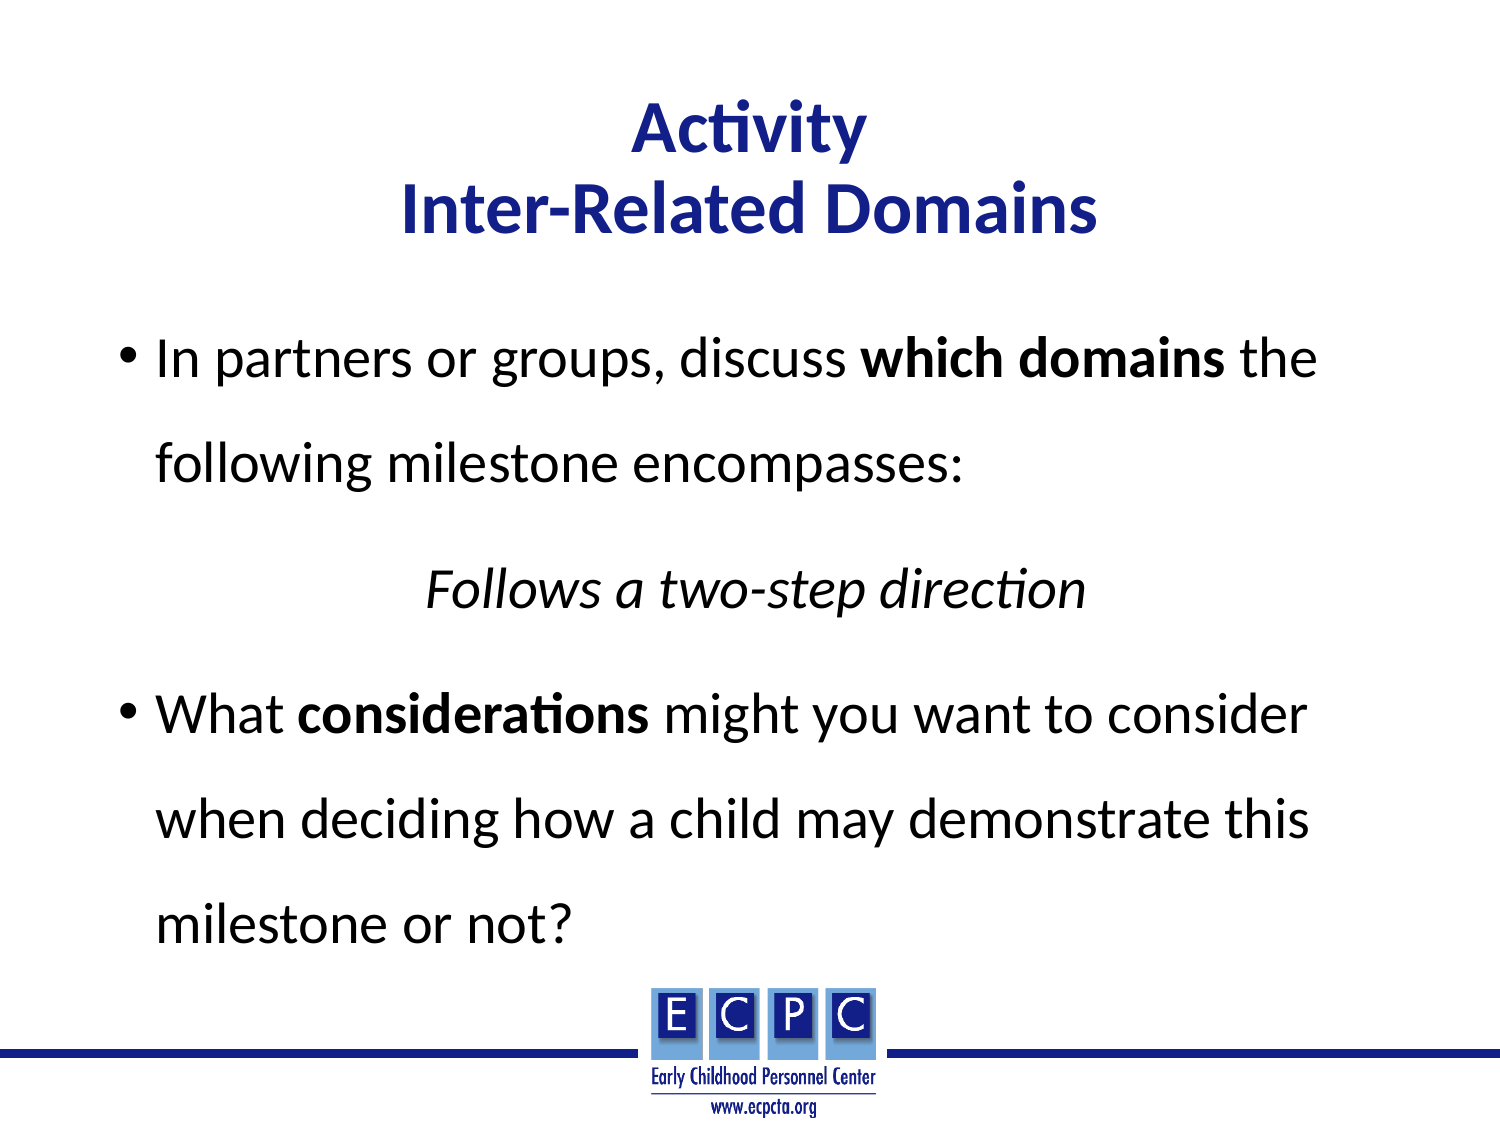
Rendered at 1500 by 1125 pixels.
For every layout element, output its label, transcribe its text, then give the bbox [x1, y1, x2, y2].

picture [651, 1014, 876, 1118]
title Activity Inter-Related Domains [103, 59, 1397, 277]
list In partners or groups, discuss which domains the following milestone encompasses: Follows a two-step direction What considerations might you want to consider when deciding how a child may demonstrate this milestone or not? [103, 277, 1397, 1014]
